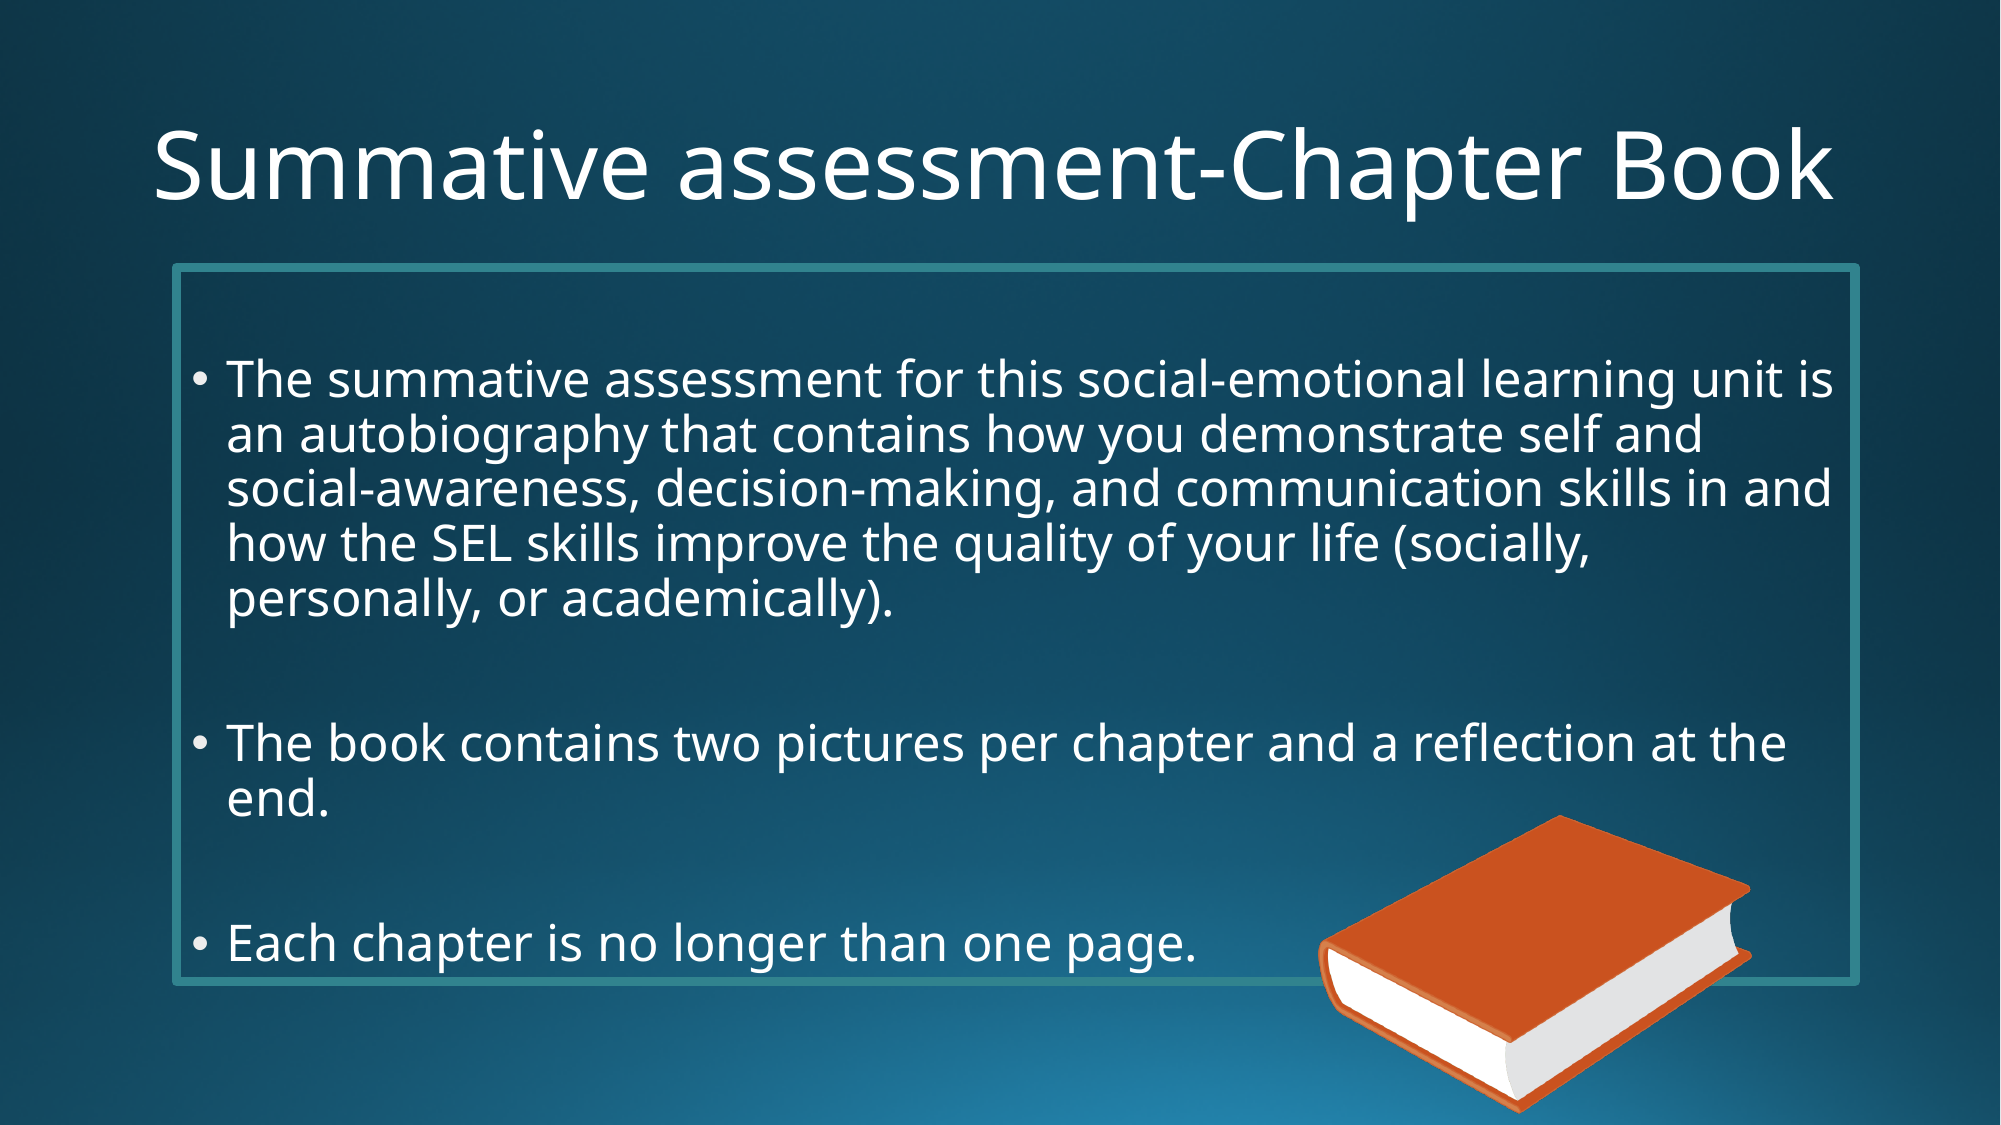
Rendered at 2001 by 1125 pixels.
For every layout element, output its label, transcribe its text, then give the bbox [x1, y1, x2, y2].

title Summative assessment-Chapter Book [137, 59, 1863, 278]
list The summative assessment for this social-emotional learning unit is an autobiography that contains how you demonstrate self and social-awareness, decision-making, and communication skills in and how the SEL skills improve the quality of your life (socially, personally, or academically). The book contains two pictures per chapter and a reflection at the end. Each chapter is no longer than one page. [176, 267, 1856, 982]
picture [0, 0, 2001, 1125]
